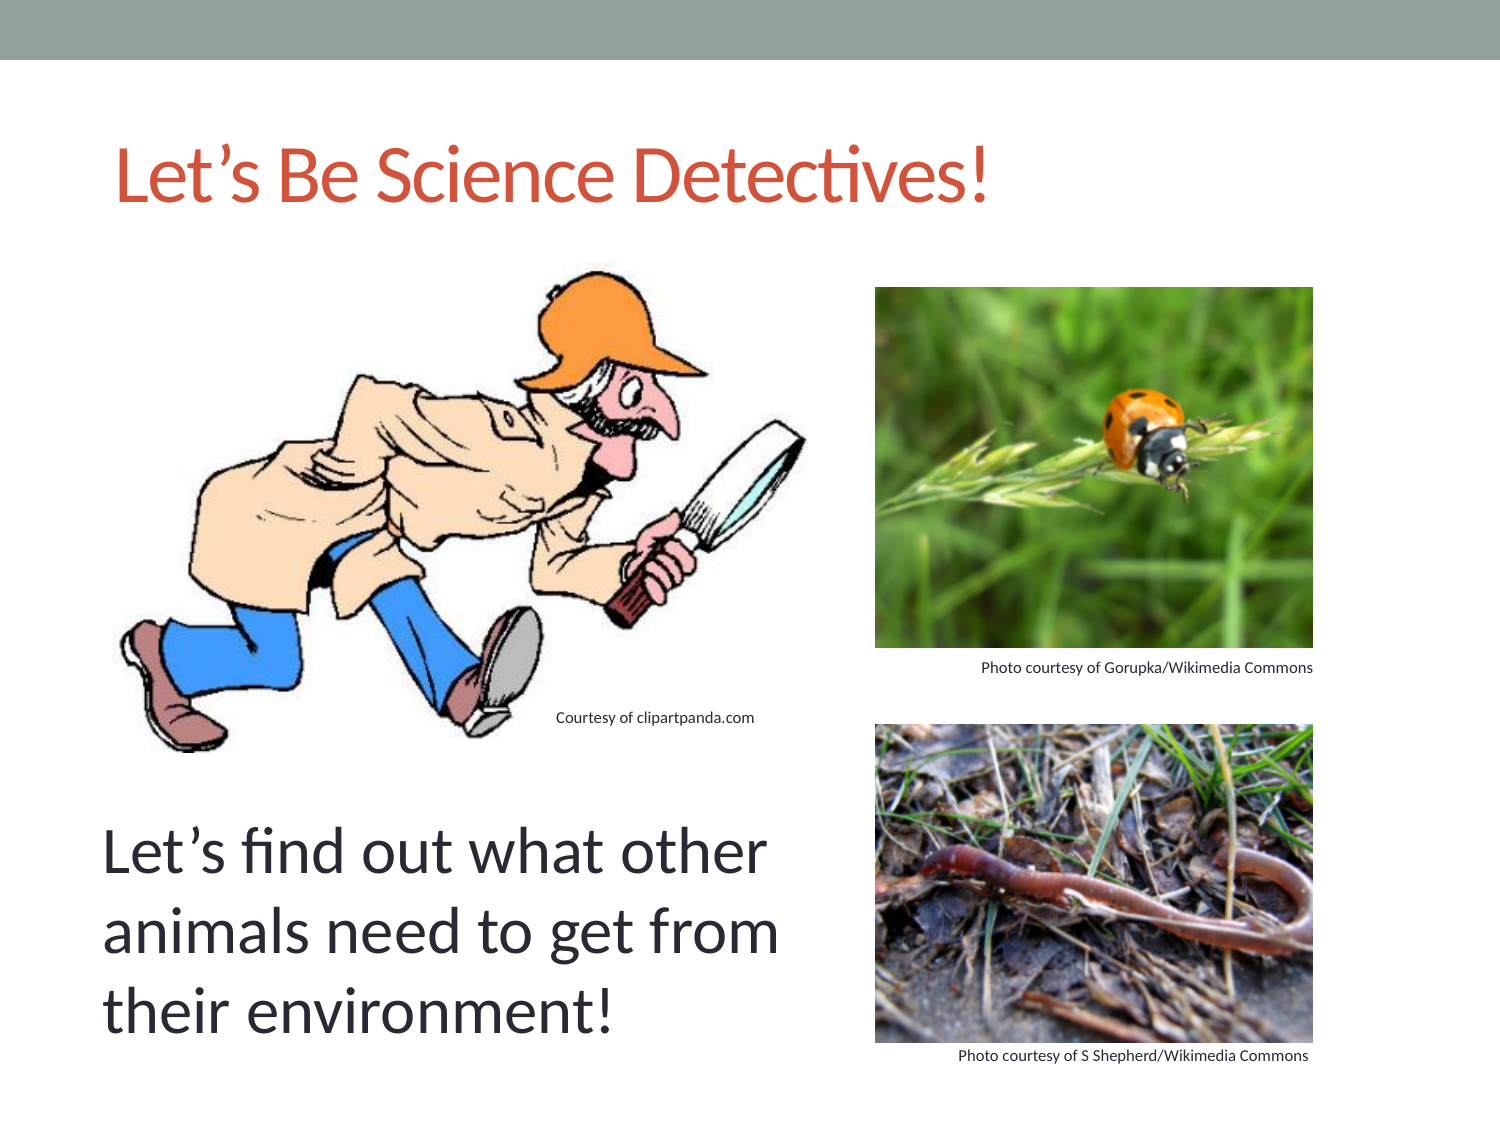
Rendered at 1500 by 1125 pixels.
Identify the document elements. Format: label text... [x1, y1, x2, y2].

text_box Photo courtesy of S Shepherd/Wikimedia Commons [943, 1037, 1325, 1073]
picture [874, 724, 1313, 1044]
text_box Photo courtesy of Gorupka/Wikimedia Commons [966, 649, 1329, 685]
picture [874, 287, 1313, 648]
title Let’s Be Science Detectives! [99, 87, 1425, 250]
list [112, 262, 809, 753]
text_box Let’s find out what other animals need to get from their environment! [87, 799, 863, 1055]
